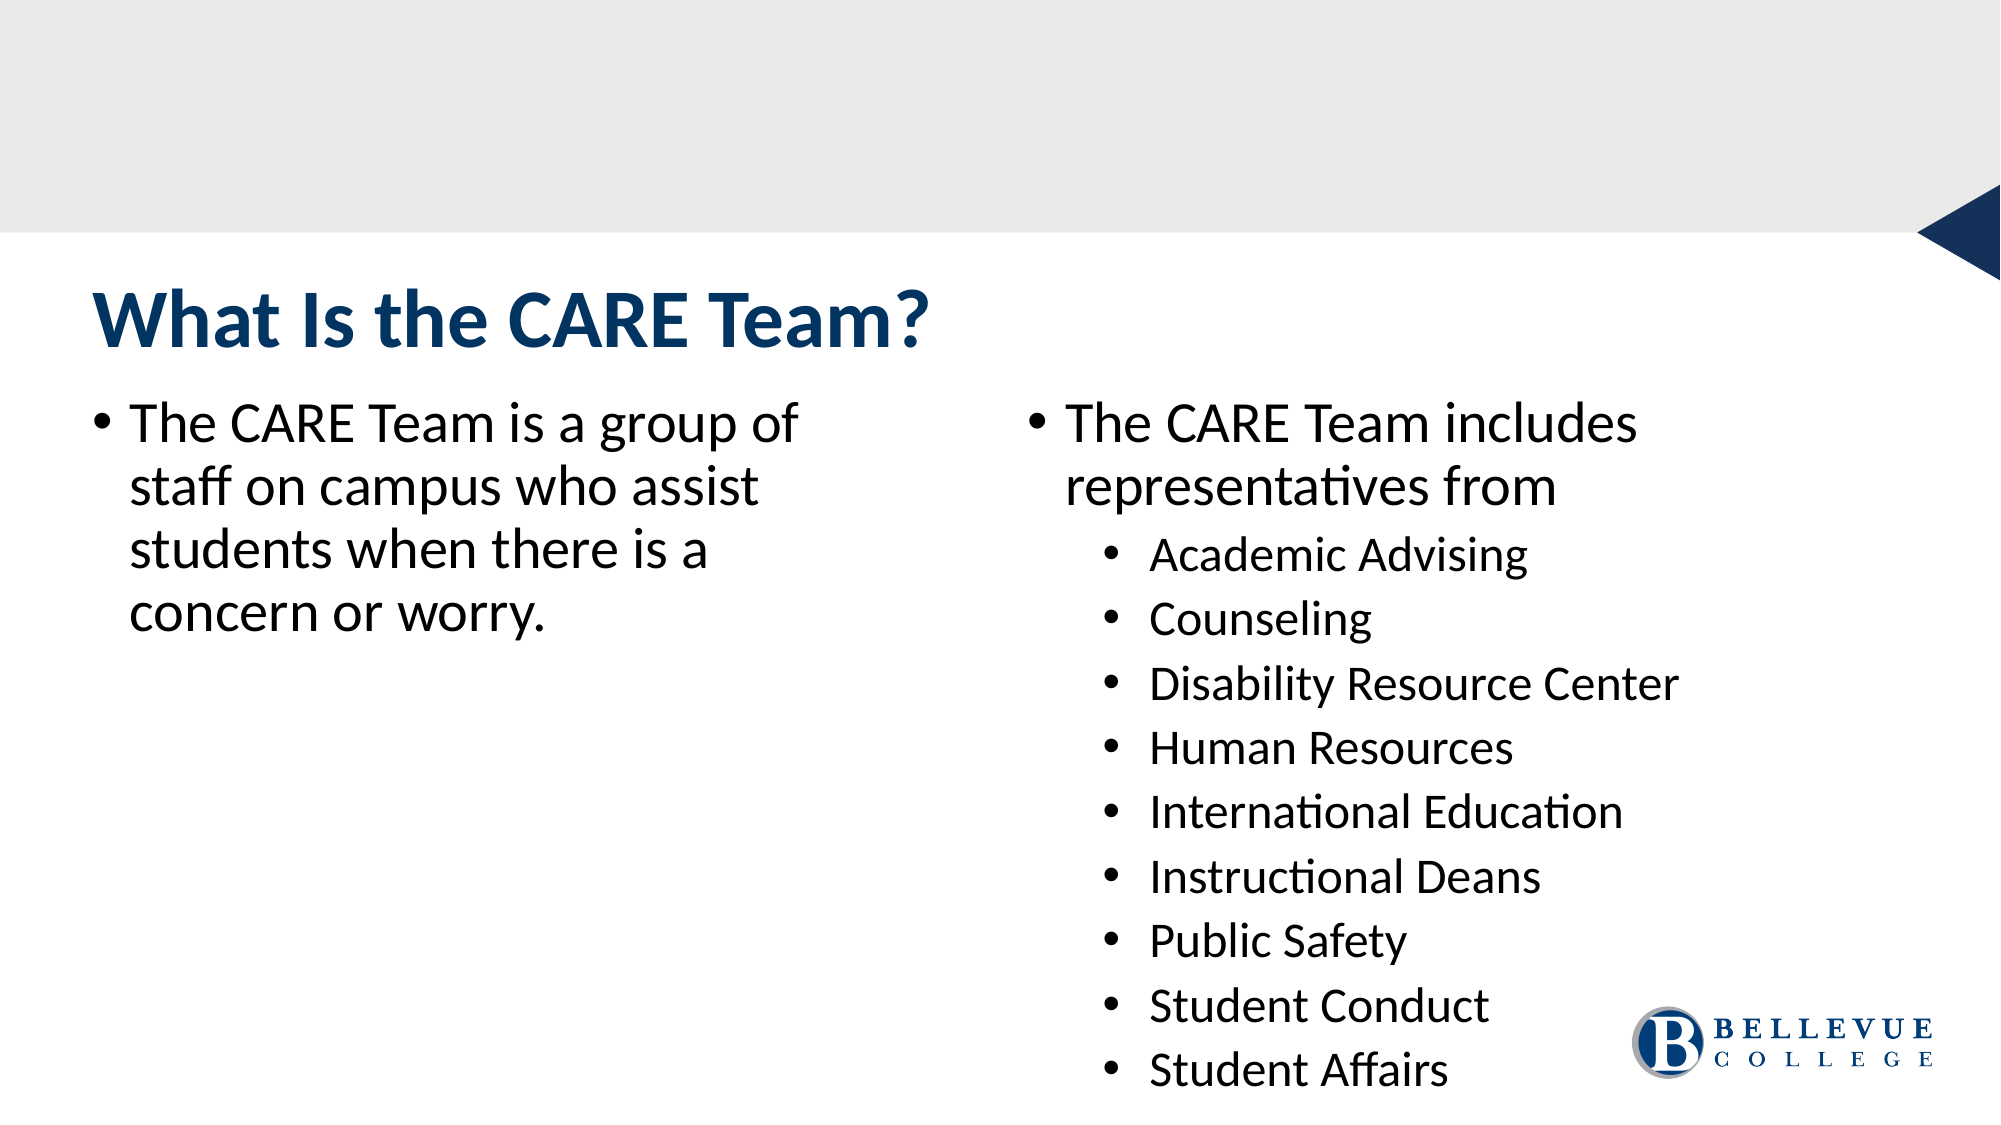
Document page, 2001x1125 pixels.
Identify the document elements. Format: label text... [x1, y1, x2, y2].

list The CARE Team is a group of staff on campus who assist students when there is a concern or worry. [77, 384, 928, 1099]
picture [0, 0, 2000, 1125]
list The CARE Team includes representatives from Academic Advising Counseling Disability Resource Center Human Resources International Education Instructional Deans Public Safety Student Conduct Student Affairs [1012, 384, 1863, 1099]
list What Is the CARE Team? [77, 268, 1930, 354]
